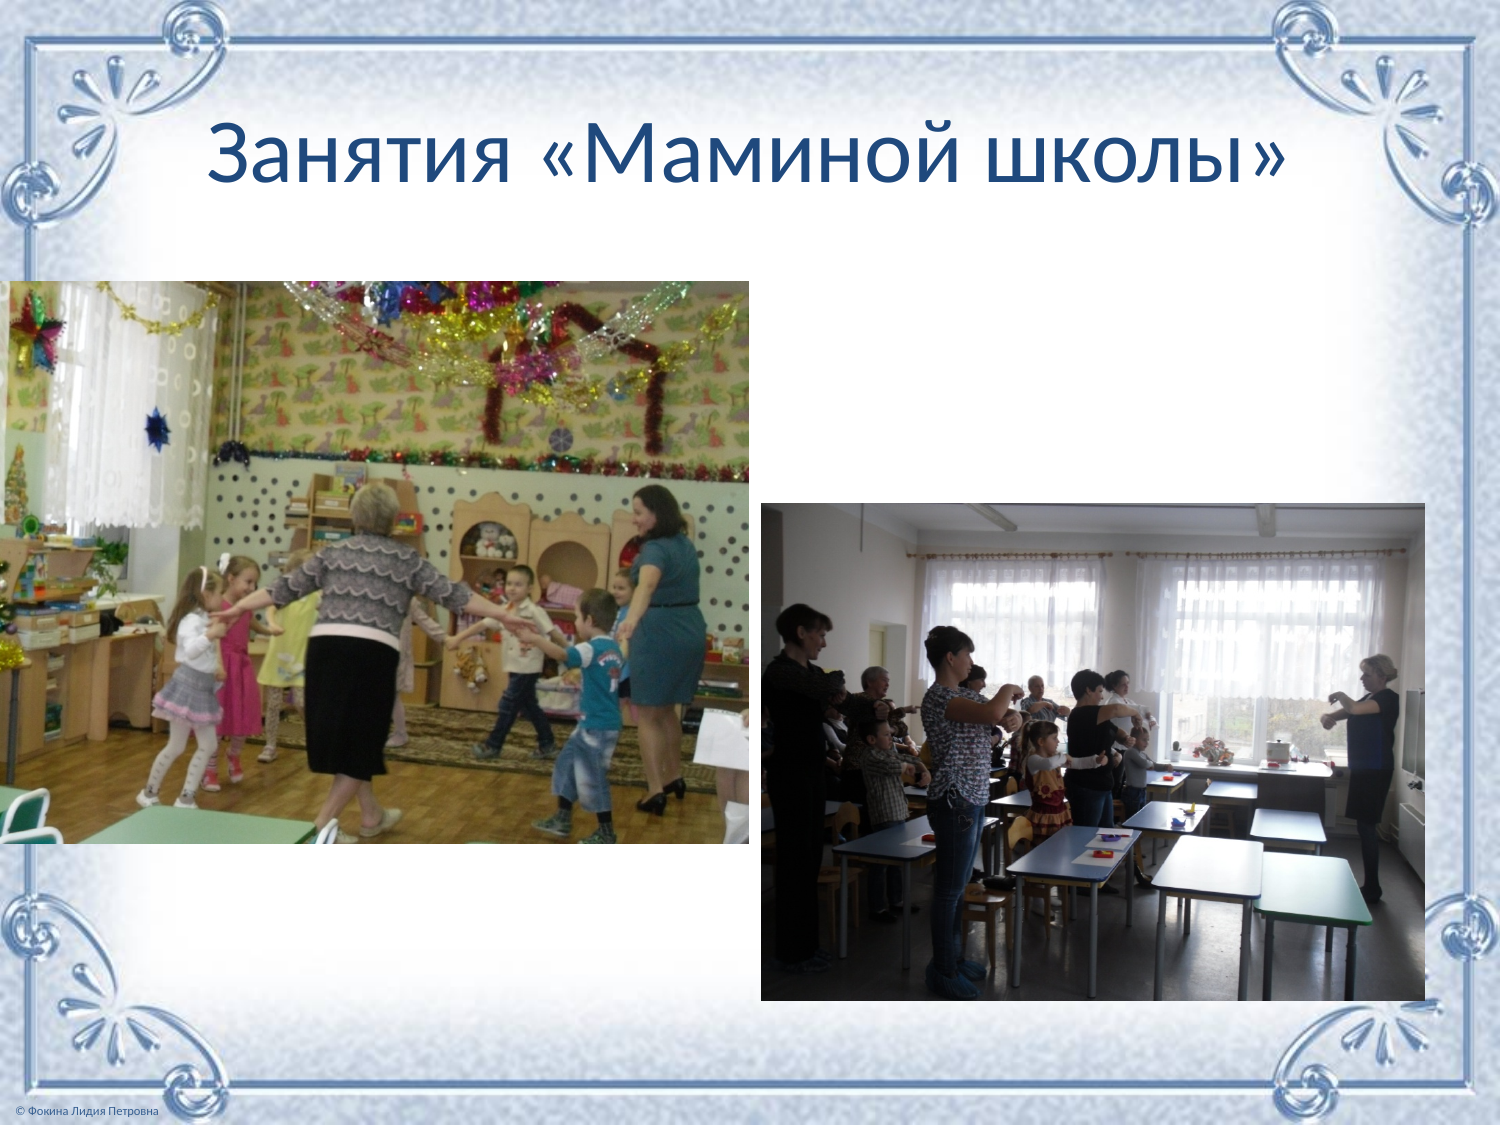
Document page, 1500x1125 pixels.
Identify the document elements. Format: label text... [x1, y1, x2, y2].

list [0, 280, 749, 844]
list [761, 503, 1425, 1001]
title Занятия «Маминой школы» [75, 58, 1425, 233]
picture [0, 0, 1500, 1125]
